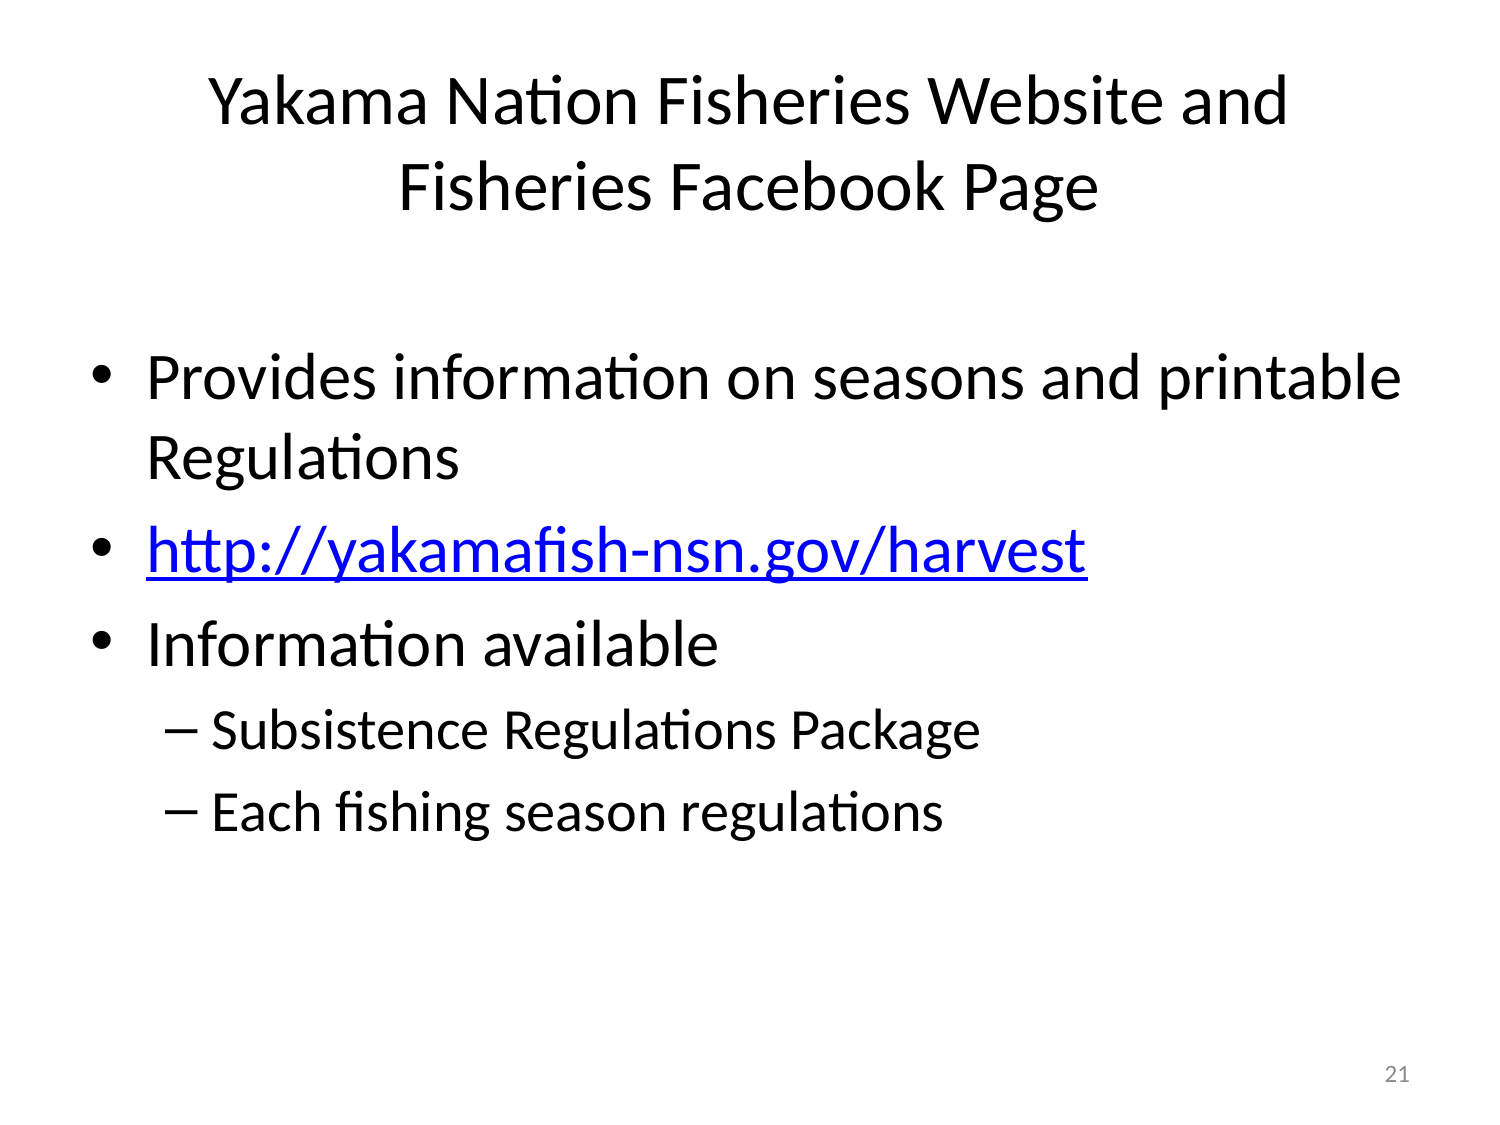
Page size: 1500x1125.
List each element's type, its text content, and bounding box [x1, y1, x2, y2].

title Yakama Nation Fisheries Website and Fisheries Facebook Page [75, 45, 1425, 233]
list Provides information on seasons and printable Regulations http://yakamafish-nsn.gov/harvest Information available Subsistence Regulations Package Each fishing season regulations [75, 325, 1425, 938]
slide_number 21 [1074, 1042, 1425, 1103]
